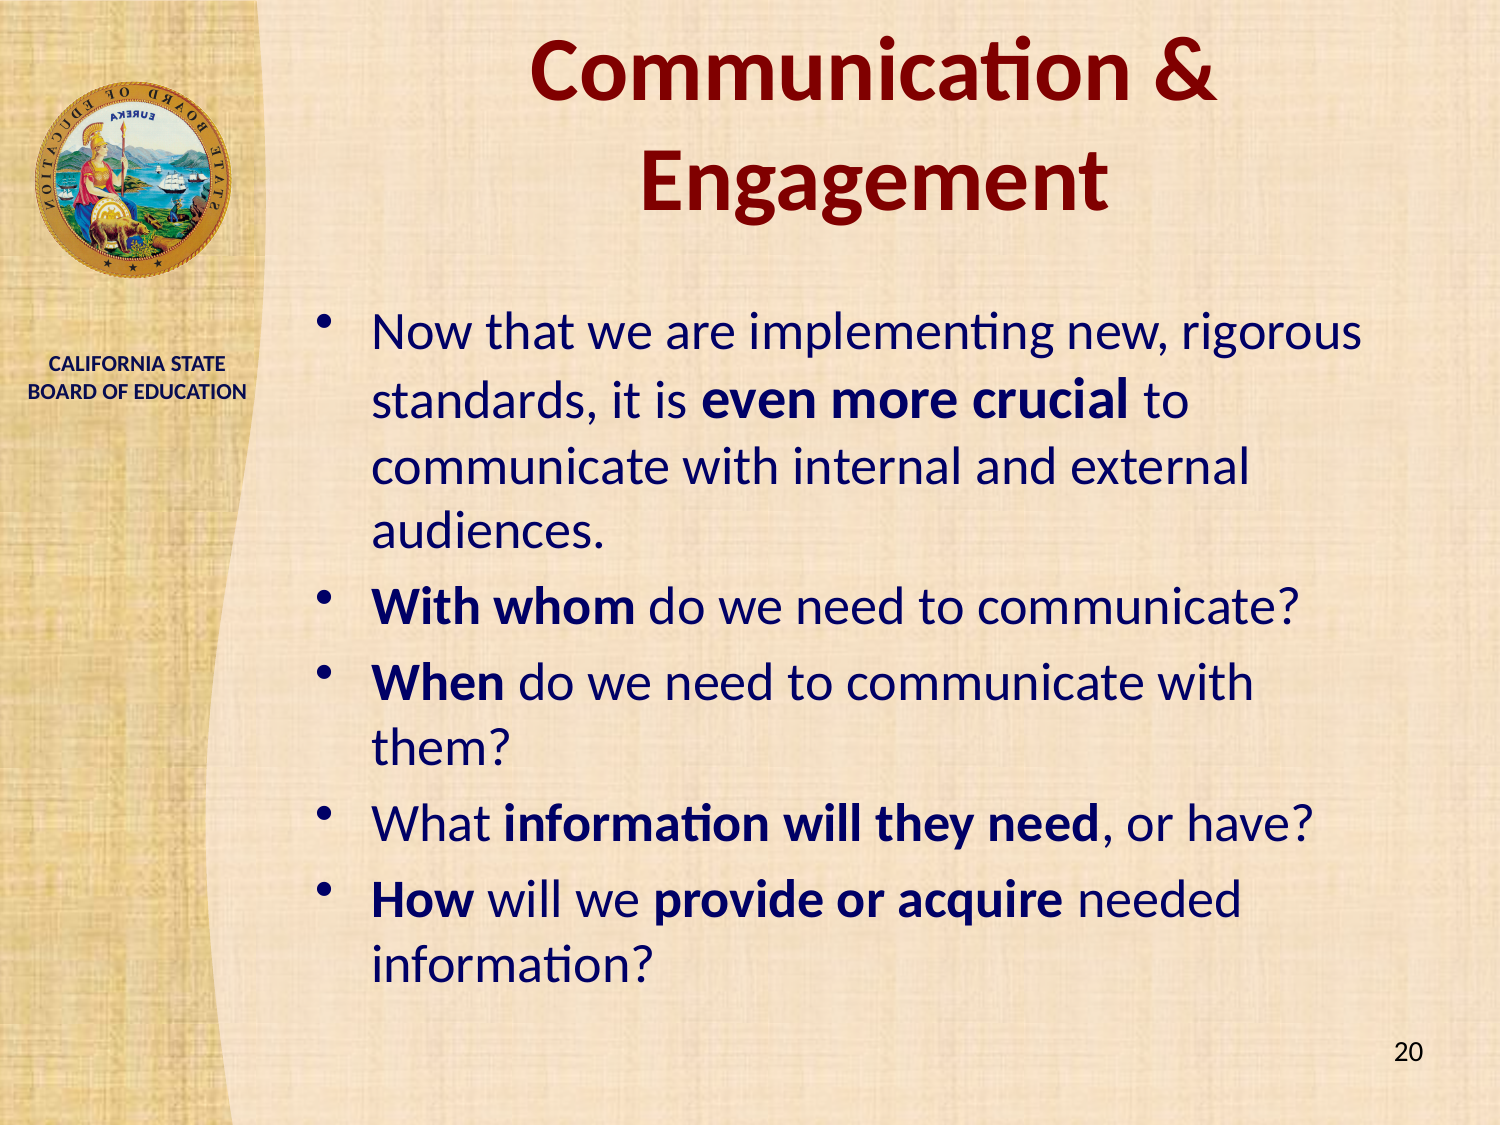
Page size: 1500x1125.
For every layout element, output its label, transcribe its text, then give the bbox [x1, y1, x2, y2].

slide_number 20 [1163, 1025, 1439, 1100]
title Communication & Engagement [312, 24, 1438, 213]
list Now that we are implementing new, rigorous standards, it is even more crucial to communicate with internal and external audiences. With whom do we need to communicate? When do we need to communicate with them? What information will they need, or have? How will we provide or acquire needed information? [300, 287, 1425, 1038]
picture [0, 0, 266, 1125]
